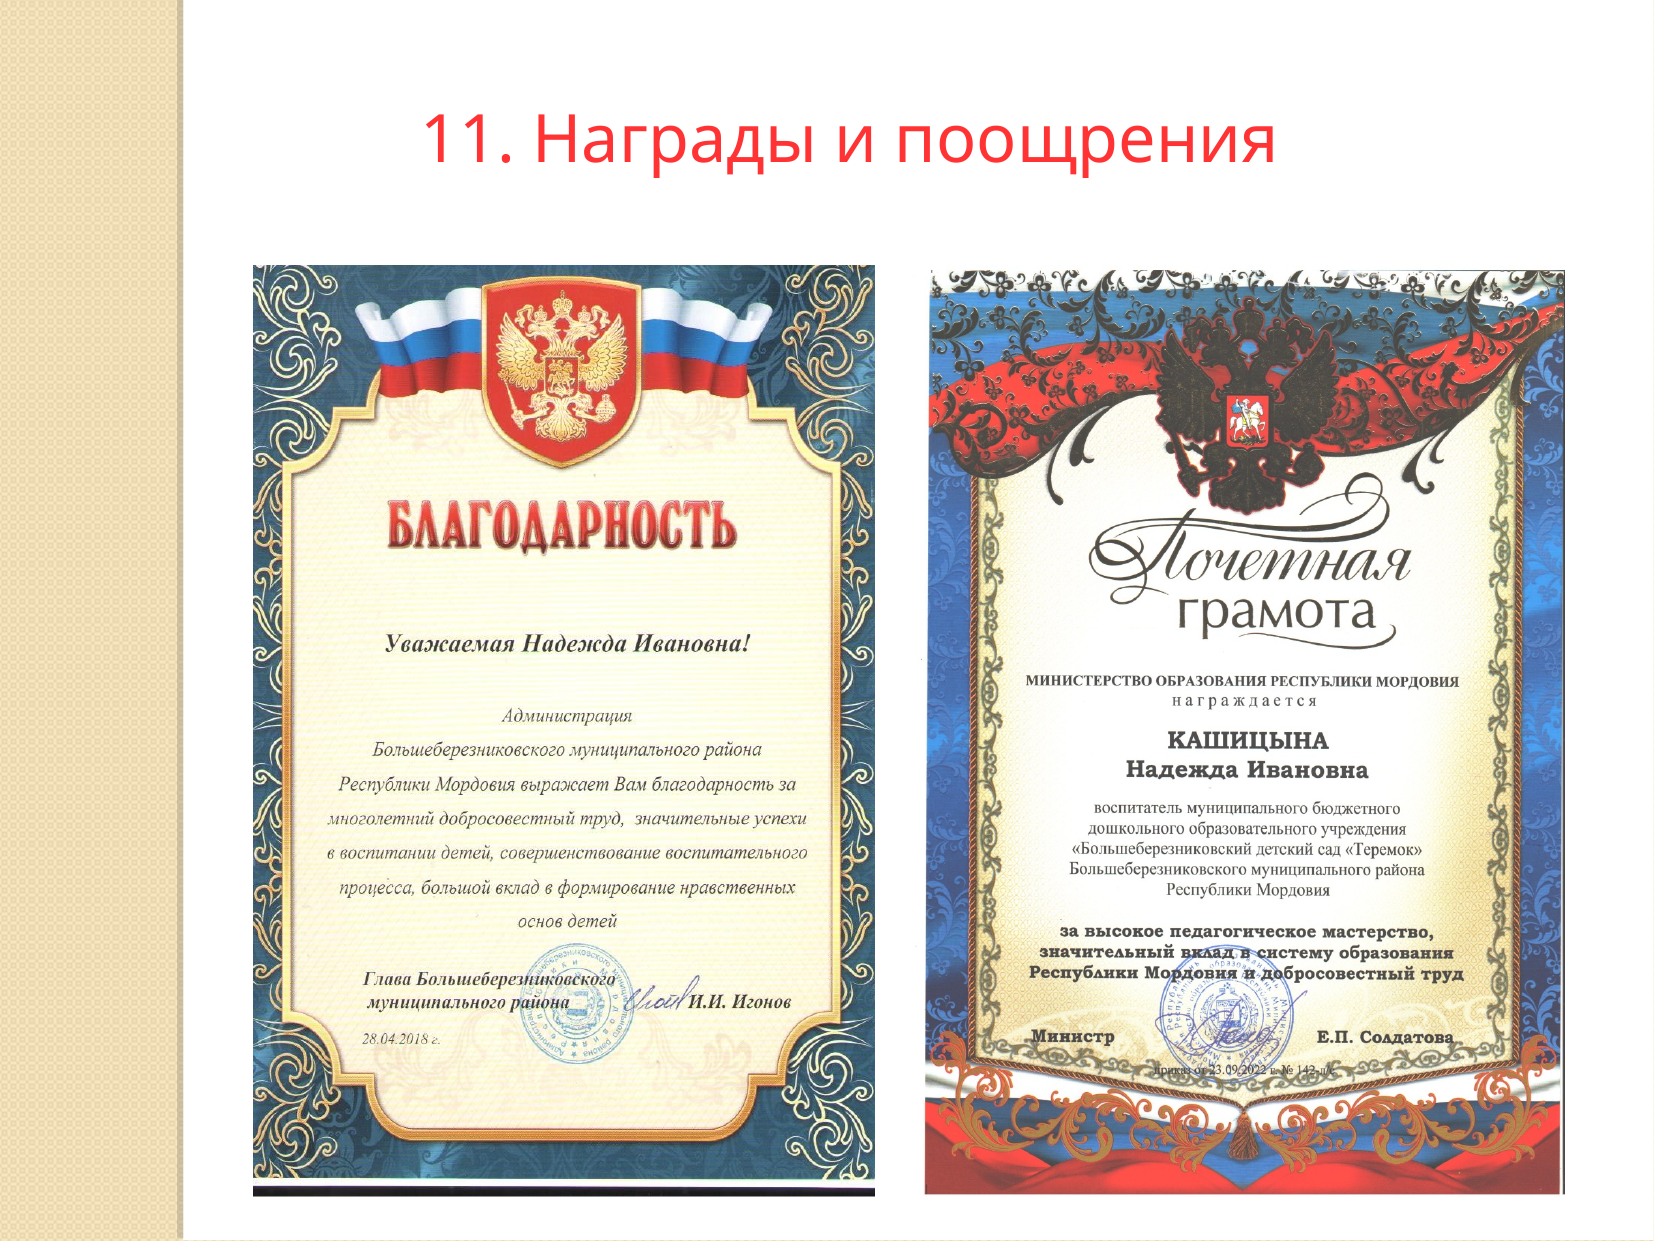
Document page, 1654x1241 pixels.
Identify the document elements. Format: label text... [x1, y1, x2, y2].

picture [912, 265, 1566, 1197]
title 11. Награды и поощрения [200, 53, 1501, 219]
picture [0, 0, 183, 1241]
picture [253, 265, 875, 1197]
